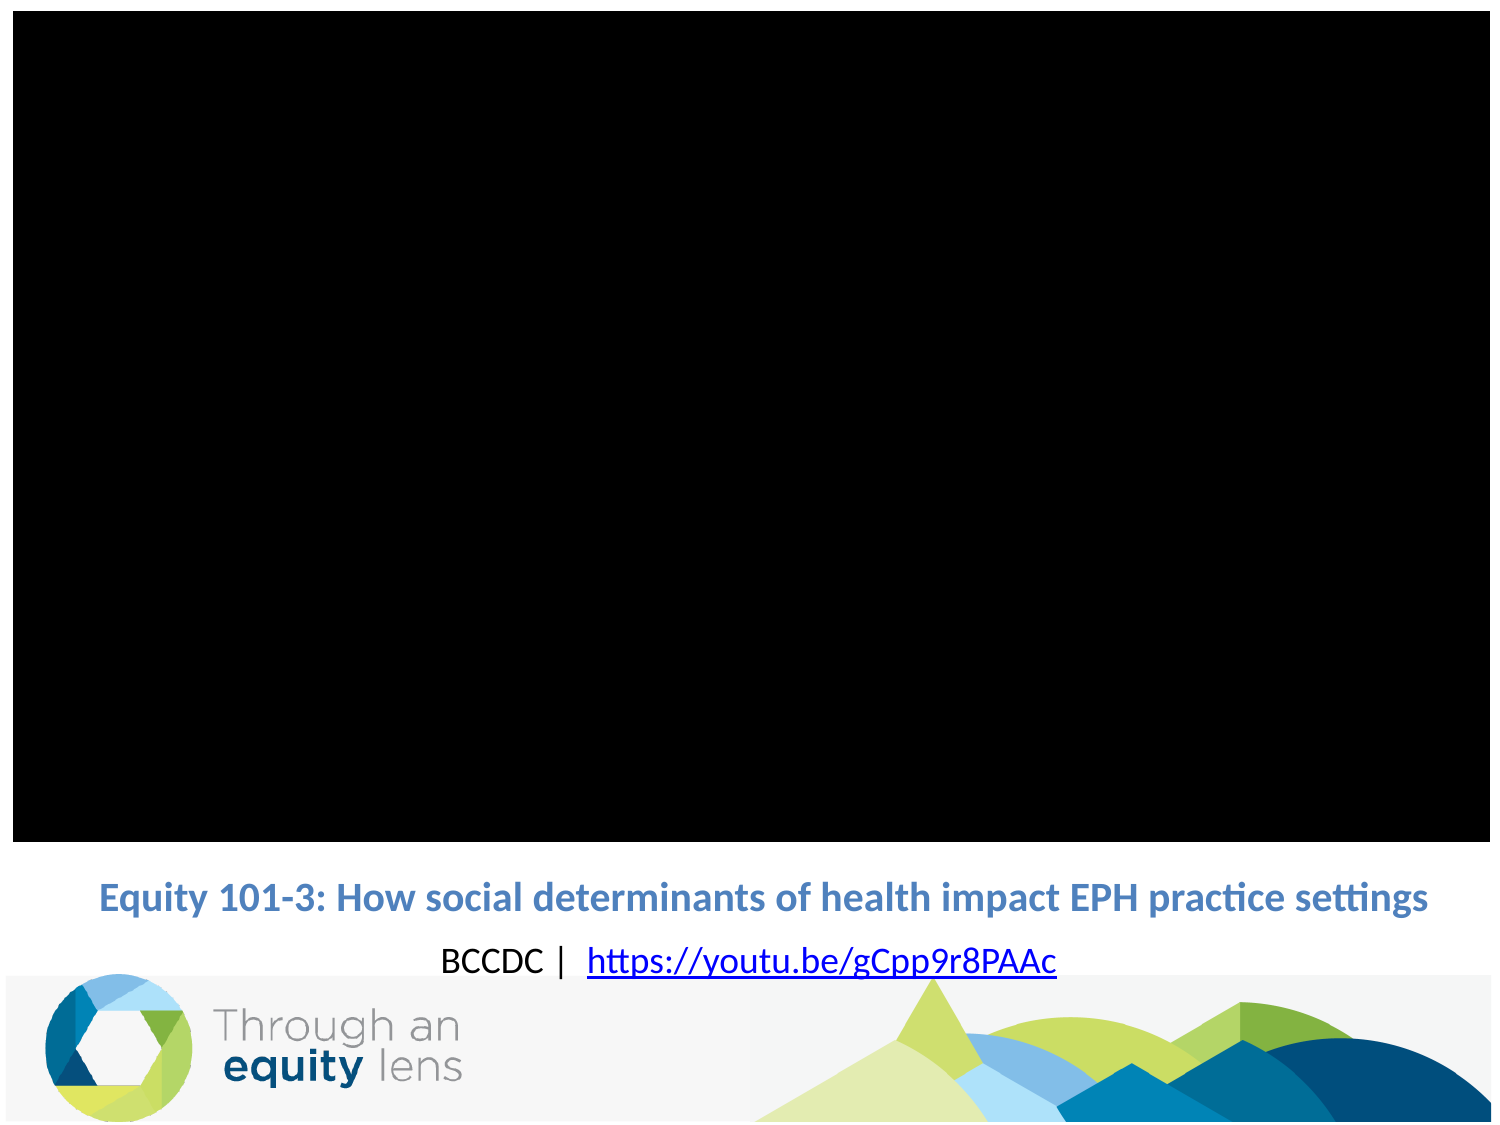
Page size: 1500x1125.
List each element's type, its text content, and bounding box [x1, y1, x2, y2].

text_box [12, 10, 1491, 843]
list BCCDC | https://youtu.be/gCpp9r8PAAc [298, 928, 1199, 1025]
picture [41, 962, 467, 1125]
picture [750, 975, 1492, 1122]
title Equity 101-3: How social determinants of health impact EPH practice settings [39, 852, 1489, 928]
